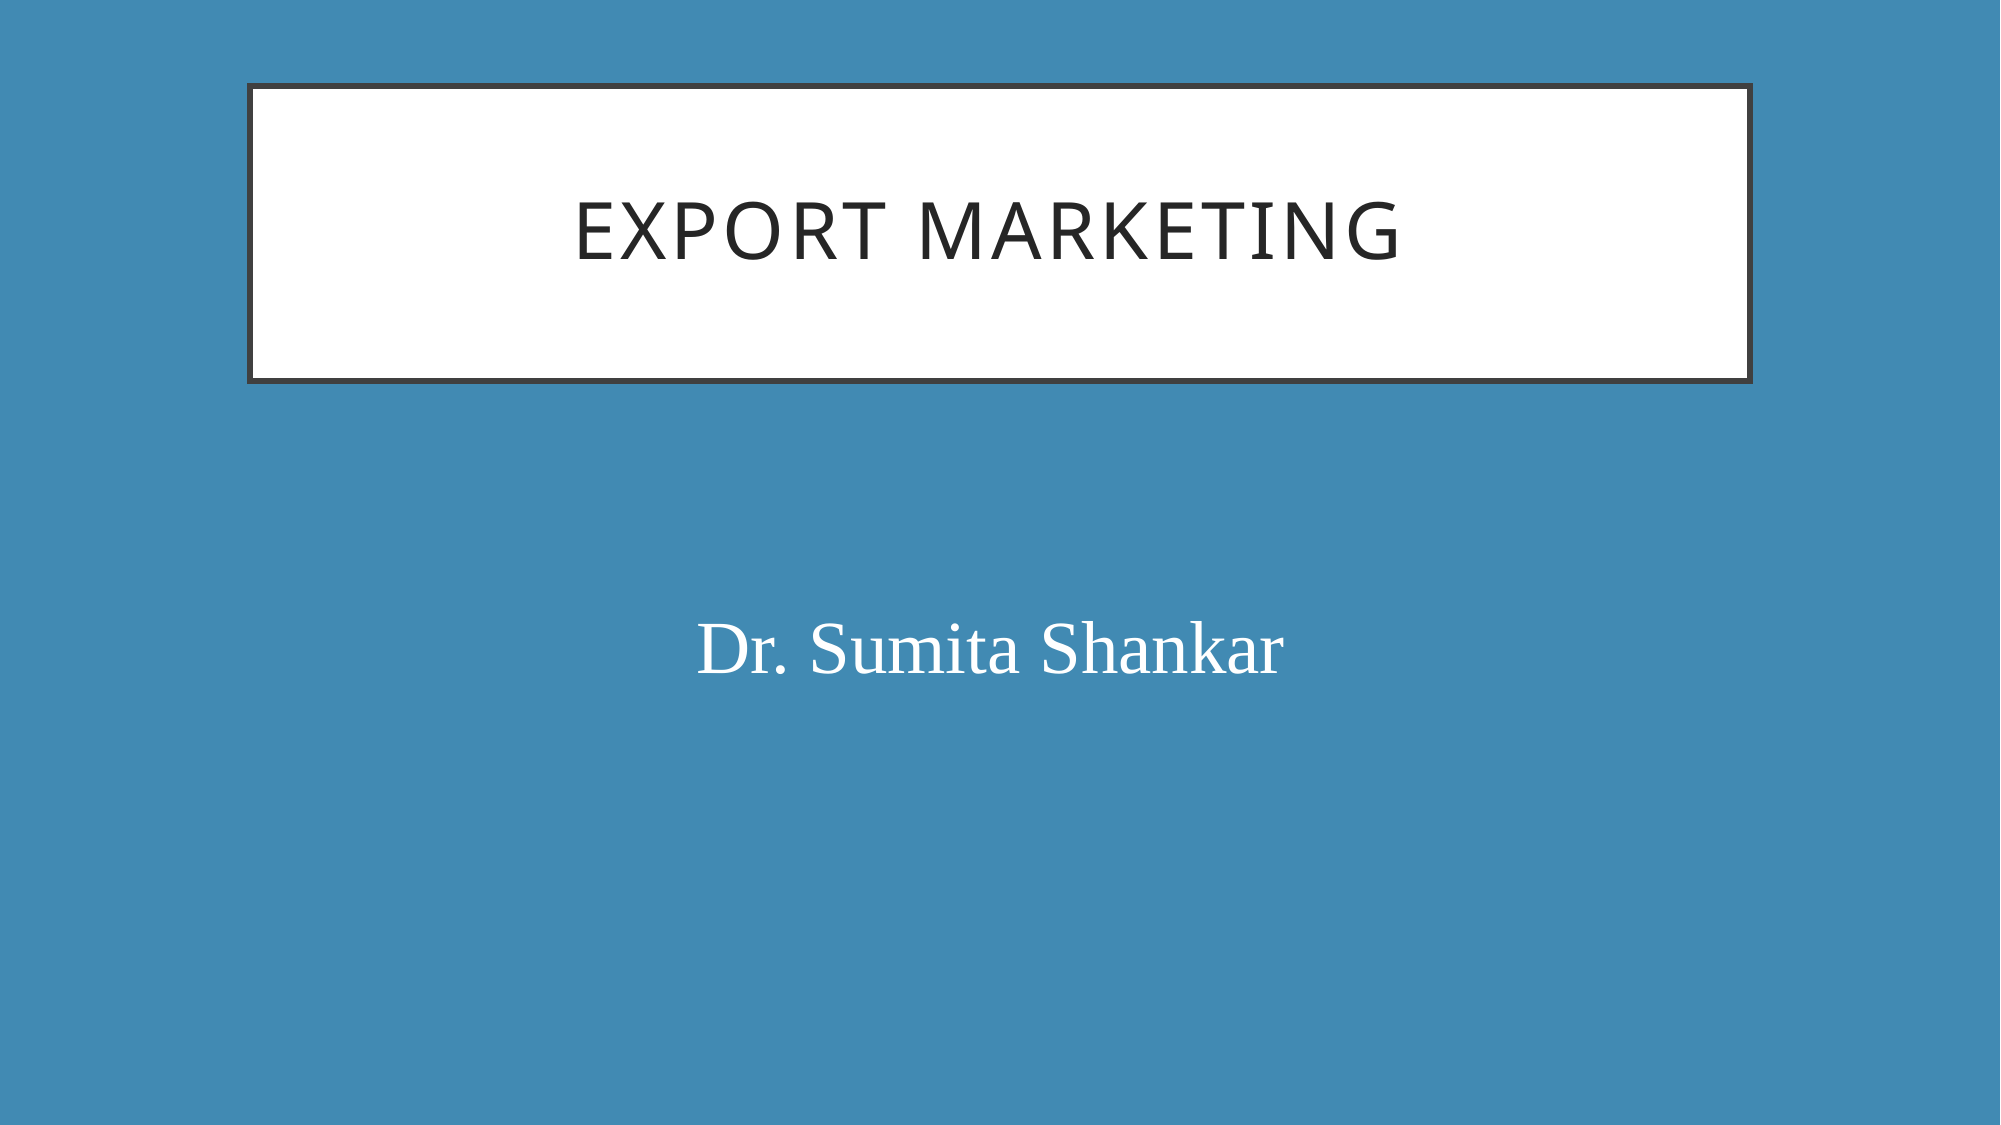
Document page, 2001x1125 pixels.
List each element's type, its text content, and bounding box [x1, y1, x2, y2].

subtitle Dr. Sumita Shankar [249, 590, 1750, 849]
title EXPORT MARKETING [247, 83, 1753, 384]
